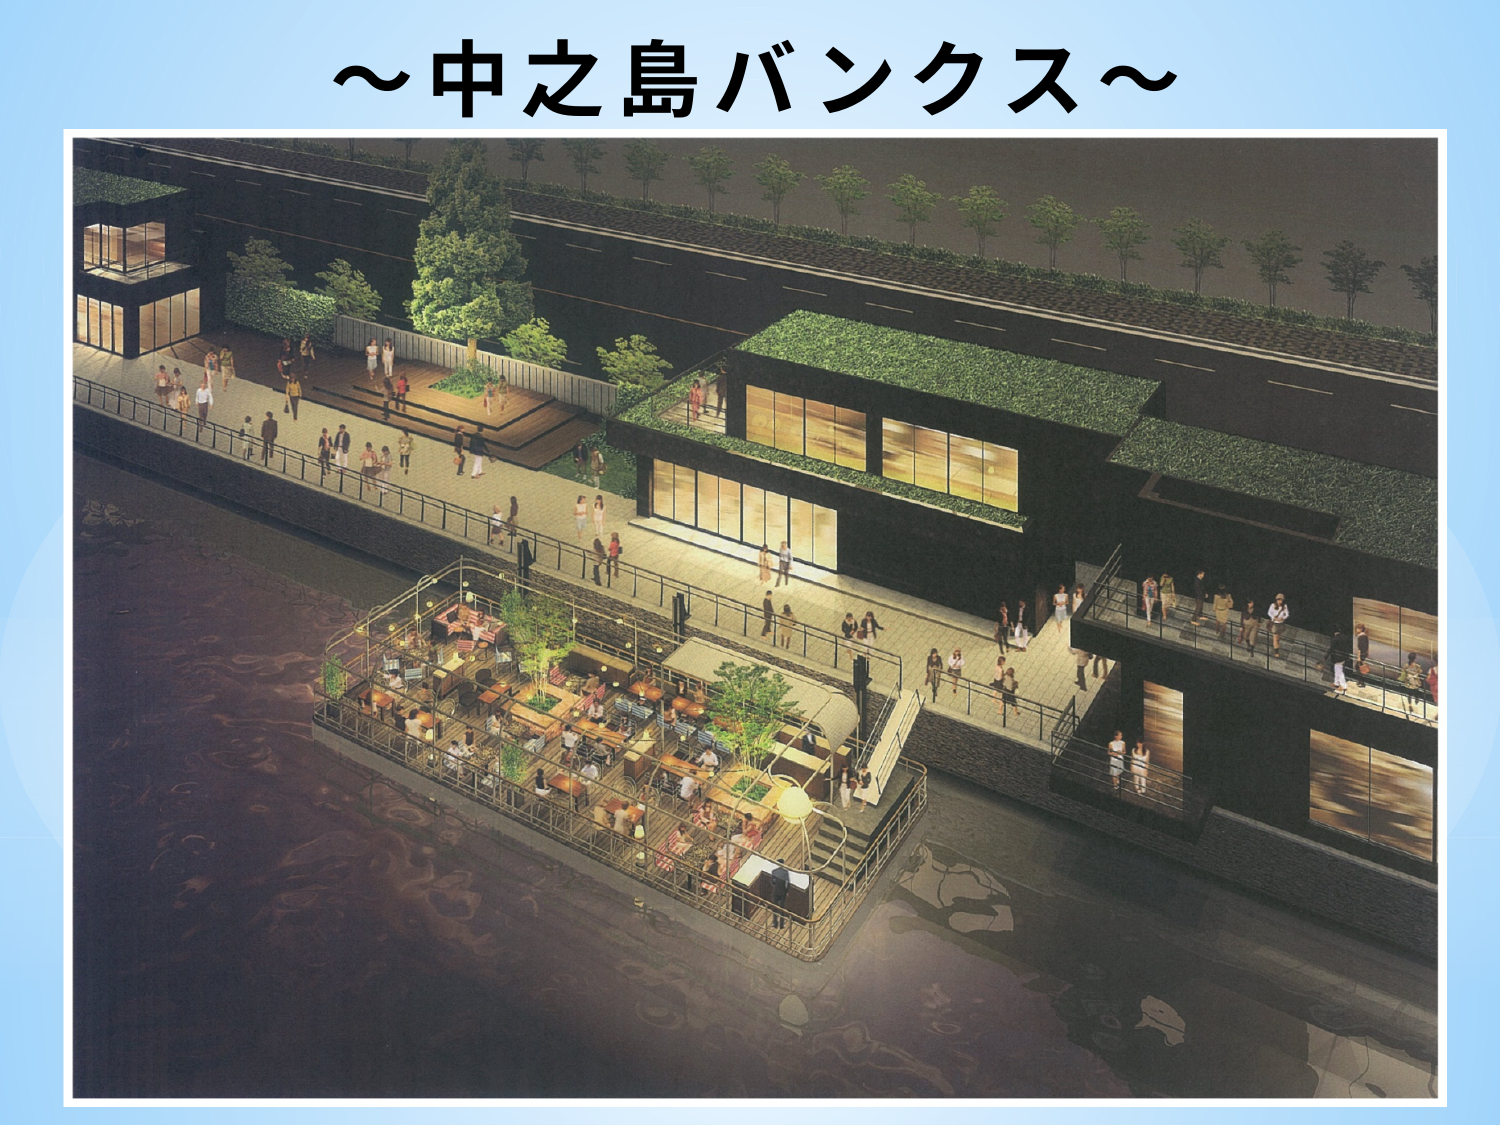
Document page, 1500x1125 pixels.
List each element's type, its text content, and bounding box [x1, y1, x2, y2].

text_box ～中之島バンクス～ [29, 19, 1483, 135]
picture [63, 128, 1448, 1107]
